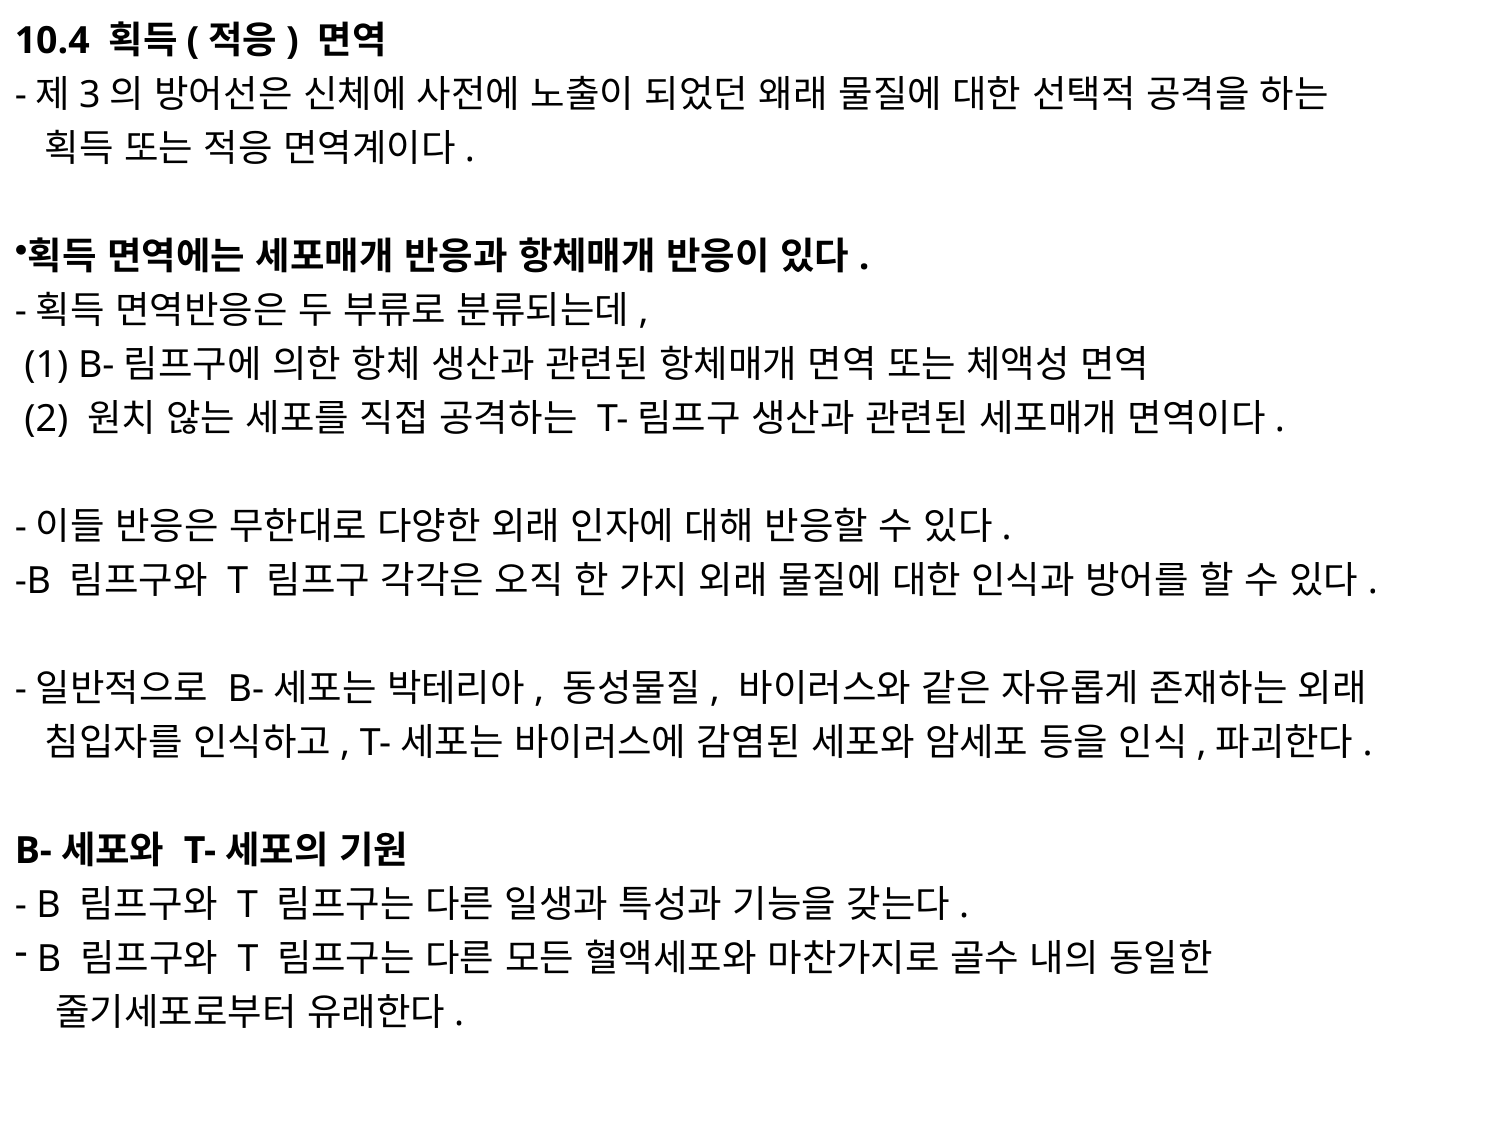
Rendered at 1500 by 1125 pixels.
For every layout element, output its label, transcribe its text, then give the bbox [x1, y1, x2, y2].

text_box 10.4 획득(적응) 면역 -제3의 방어선은 신체에 사전에 노출이 되었던 왜래 물질에 대한 선택적 공격을 하는 획득 또는 적응 면역계이다. 획득 면역에는 세포매개 반응과 항체매개 반응이 있다. -획득 면역반응은 두 부류로 분류되는데, (1) B-림프구에 의한 항체 생산과 관련된 항체매개 면역 또는 체액성 면역 (2) 원치 않는 세포를 직접 공격하는 T-림프구 생산과 관련된 세포매개 면역이다. -이들 반응은 무한대로 다양한 외래 인자에 대해 반응할 수 있다. -B 림프구와 T 림프구 각각은 오직 한 가지 외래 물질에 대한 인식과 방어를 할 수 있다. -일반적으로 B-세포는 박테리아, 동성물질, 바이러스와 같은 자유롭게 존재하는 외래 침입자를 인식하고, T-세포는 바이러스에 감염된 세포와 암세포 등을 인식,파괴한다. B-세포와 T-세포의 기원 - B 림프구와 T 림프구는 다른 일생과 특성과 기능을 갖는다. B 림프구와 T 림프구는 다른 모든 혈액세포와 마찬가지로 골수 내의 동일한 줄기세포로부터 유래한다. [0, 0, 1500, 1095]
